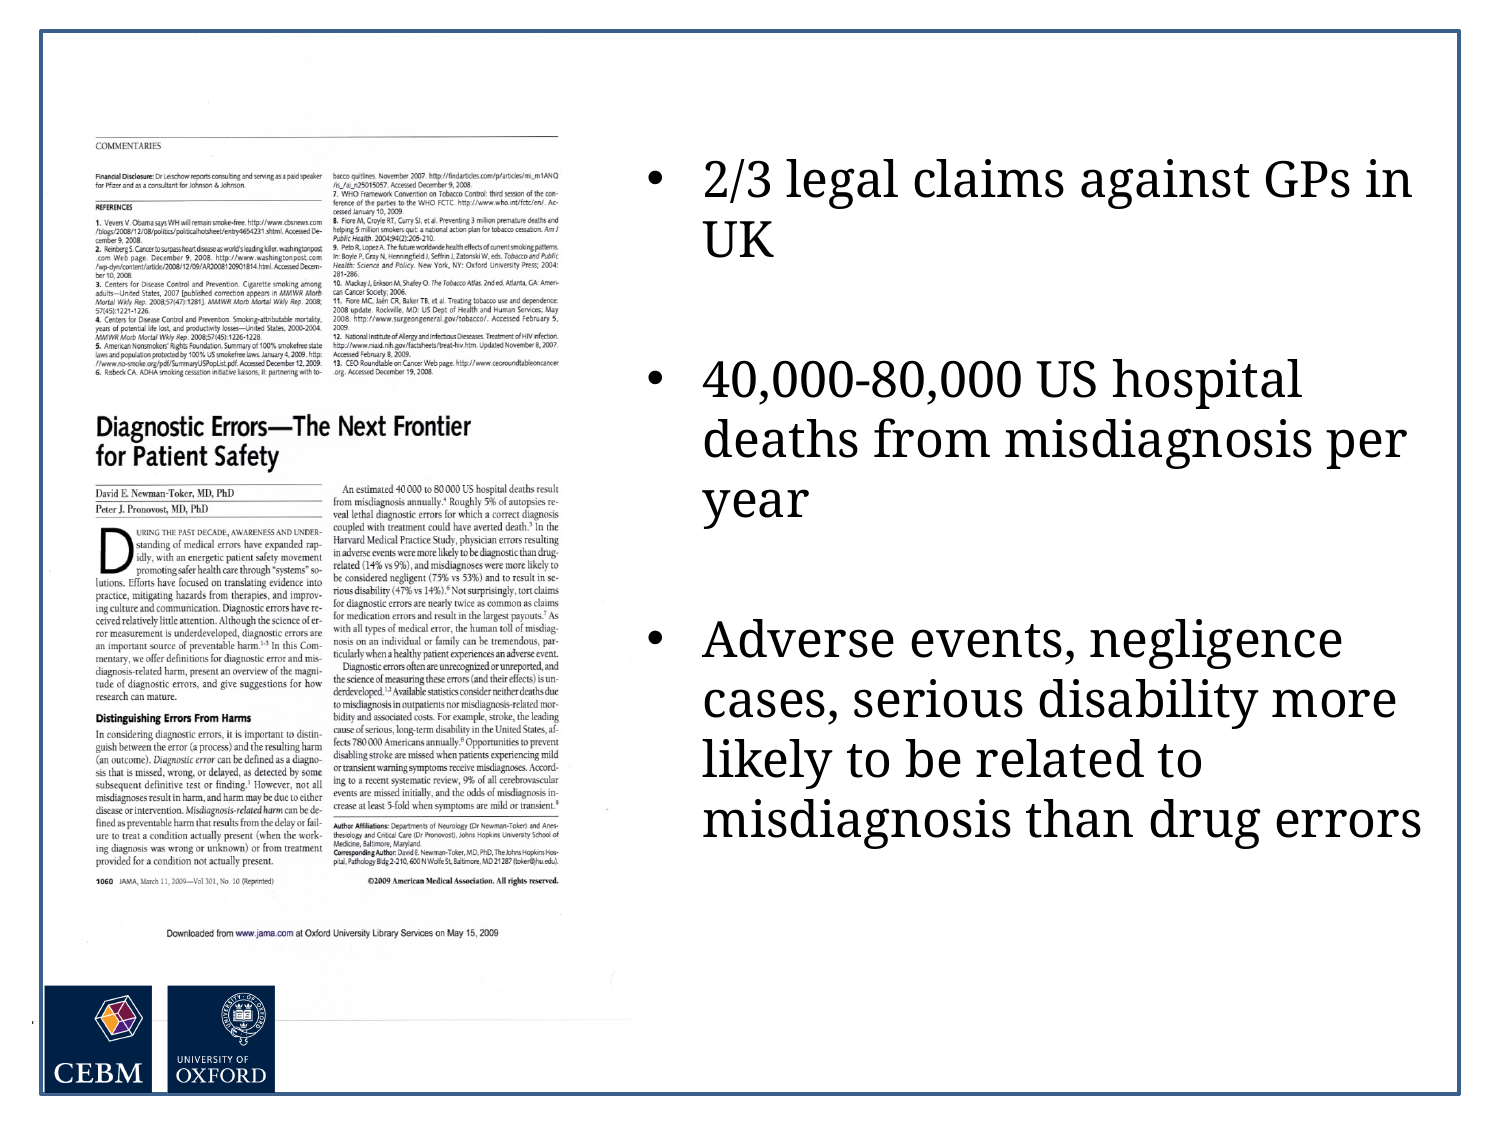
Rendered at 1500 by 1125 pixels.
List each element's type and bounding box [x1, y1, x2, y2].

picture [32, 30, 633, 1100]
text_box [283, 29, 1461, 1096]
